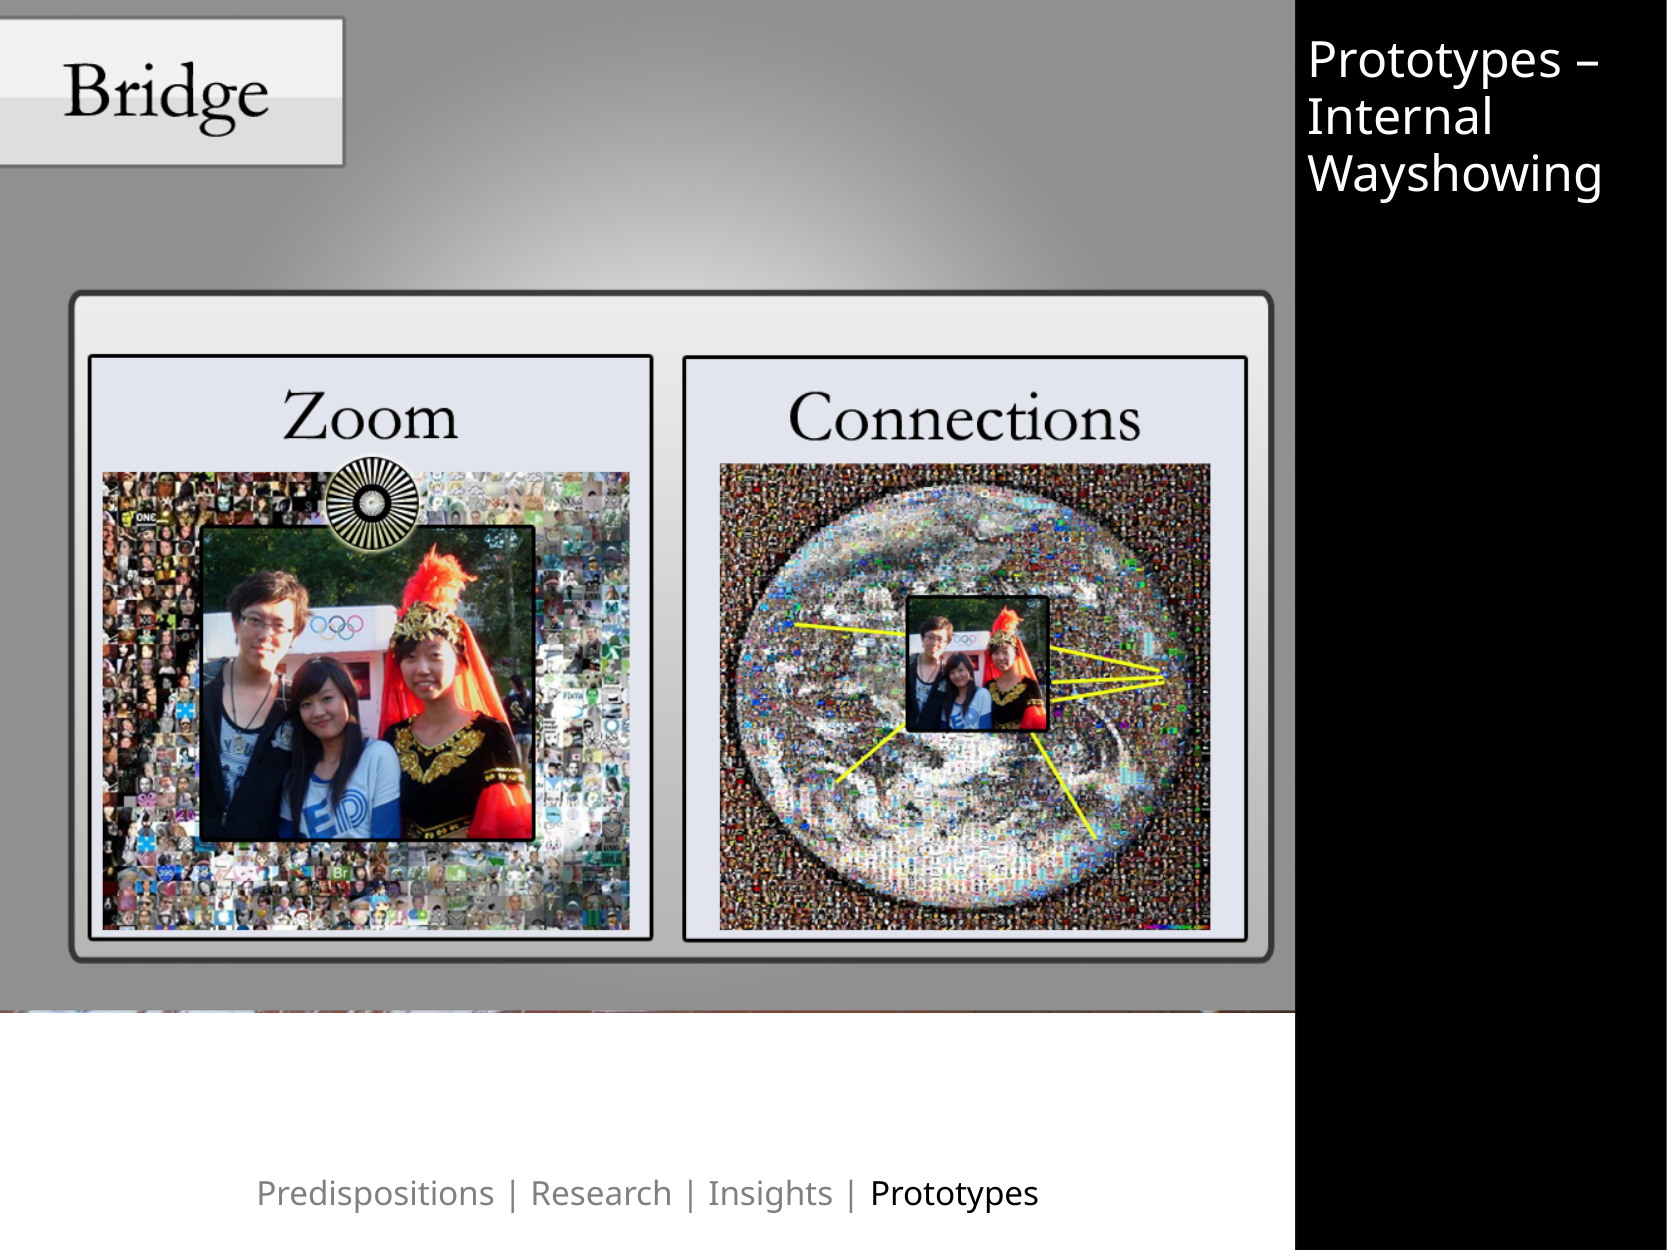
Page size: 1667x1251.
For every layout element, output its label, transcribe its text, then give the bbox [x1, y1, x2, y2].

picture [0, 0, 1667, 1250]
text_box Predispositions | Research | Insights | Prototypes [0, 1174, 1290, 1213]
